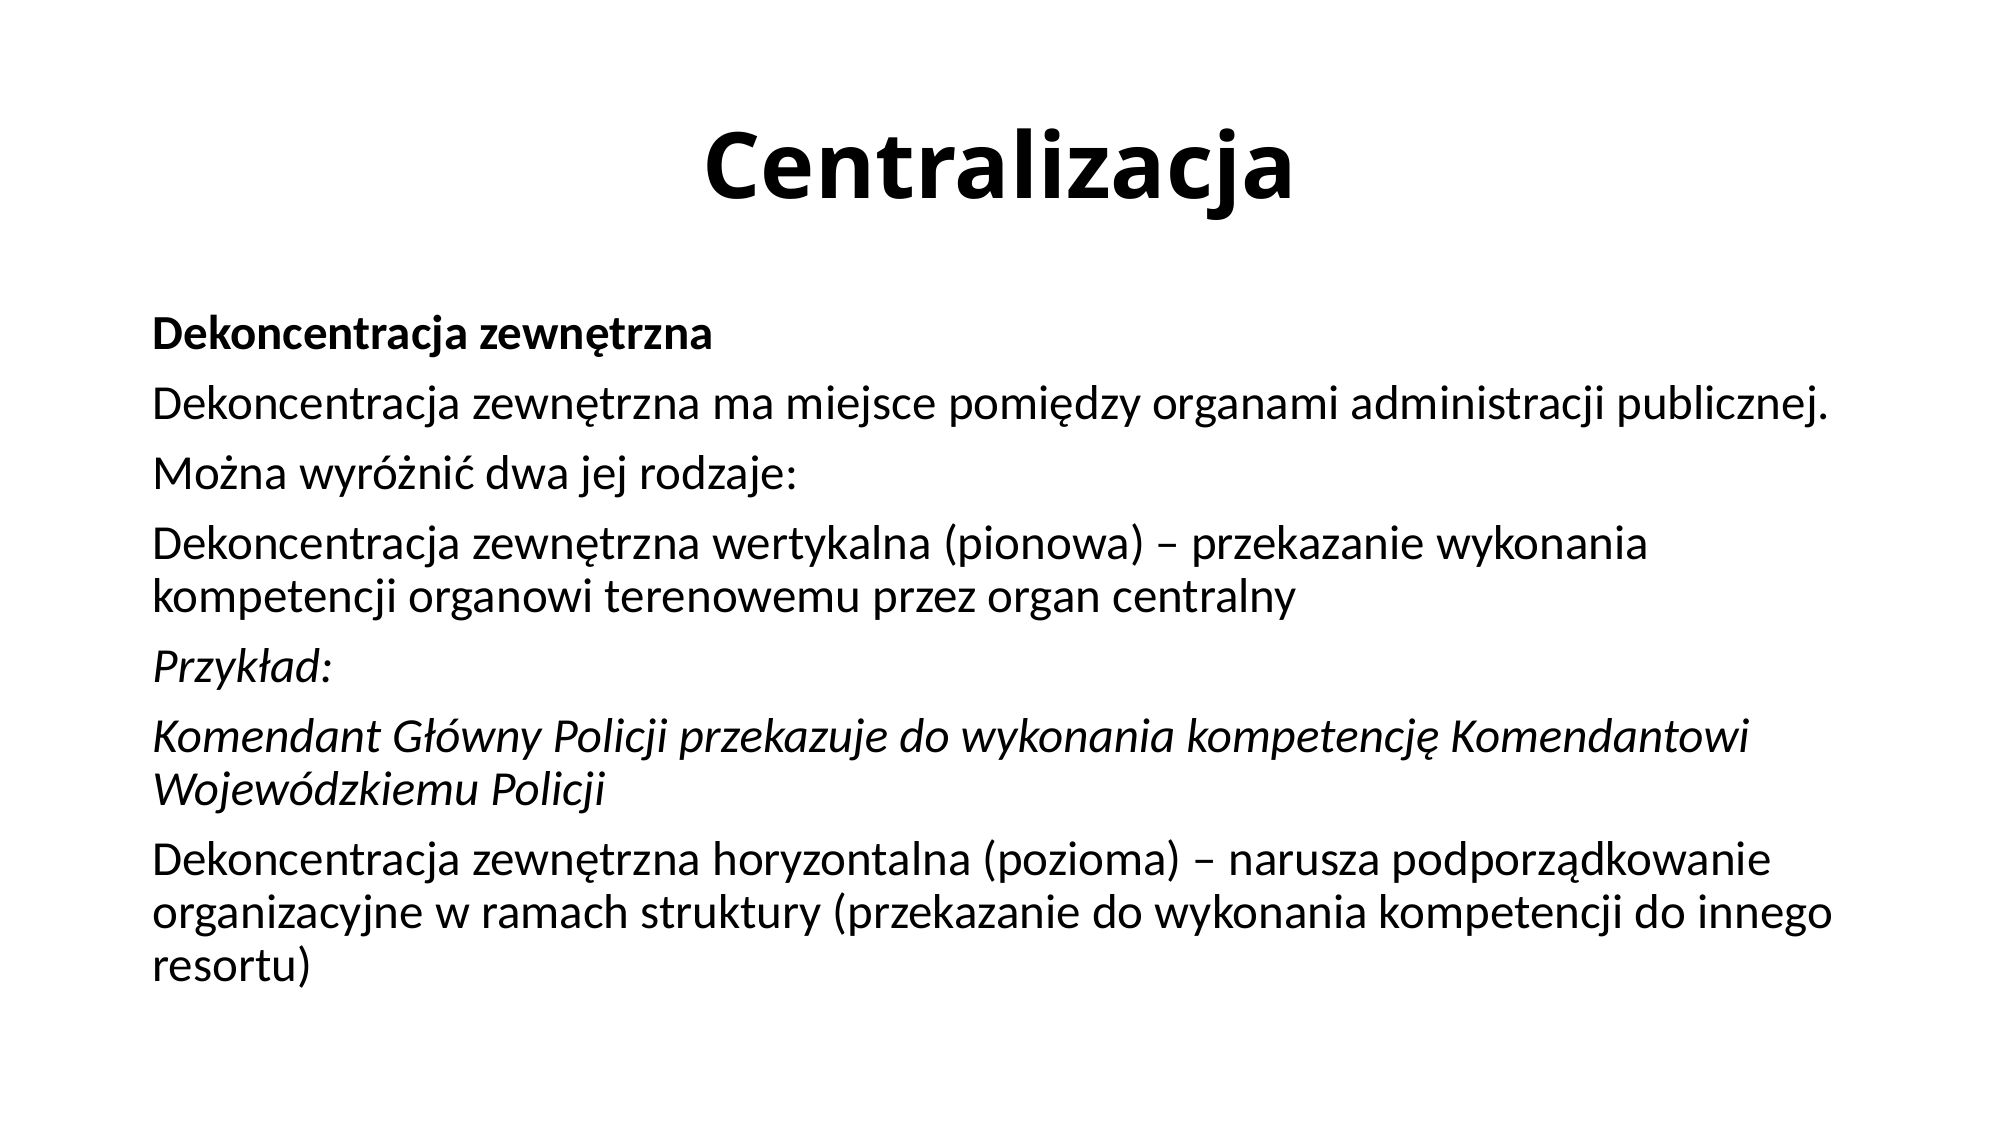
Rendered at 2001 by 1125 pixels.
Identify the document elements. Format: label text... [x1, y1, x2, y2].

list Dekoncentracja zewnętrzna Dekoncentracja zewnętrzna ma miejsce pomiędzy organami administracji publicznej. Można wyróżnić dwa jej rodzaje: Dekoncentracja zewnętrzna wertykalna (pionowa) – przekazanie wykonania kompetencji organowi terenowemu przez organ centralny Przykład: Komendant Główny Policji przekazuje do wykonania kompetencję Komendantowi Wojewódzkiemu Policji Dekoncentracja zewnętrzna horyzontalna (pozioma) – narusza podporządkowanie organizacyjne w ramach struktury (przekazanie do wykonania kompetencji do innego resortu) [137, 299, 1863, 1014]
title Centralizacja [137, 59, 1863, 278]
